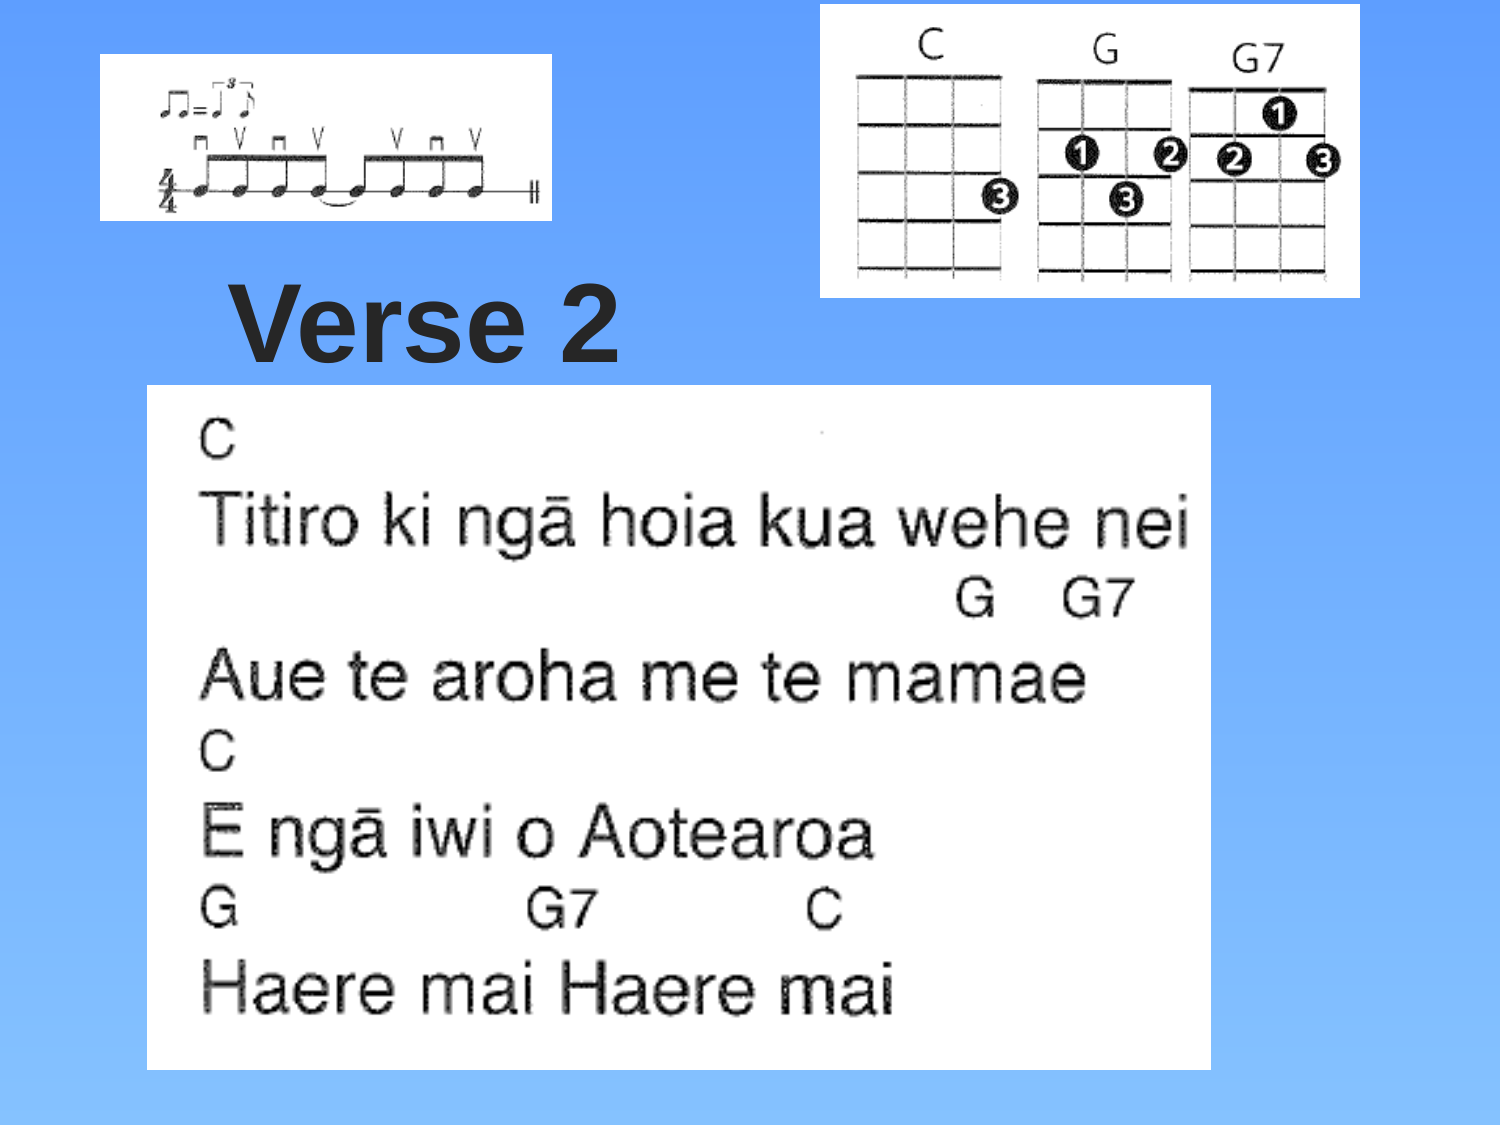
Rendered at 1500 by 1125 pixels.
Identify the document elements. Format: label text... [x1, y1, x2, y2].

picture [100, 54, 552, 221]
picture [820, 4, 1360, 298]
picture [147, 385, 1211, 1070]
text_box Verse 2 [212, 242, 637, 385]
